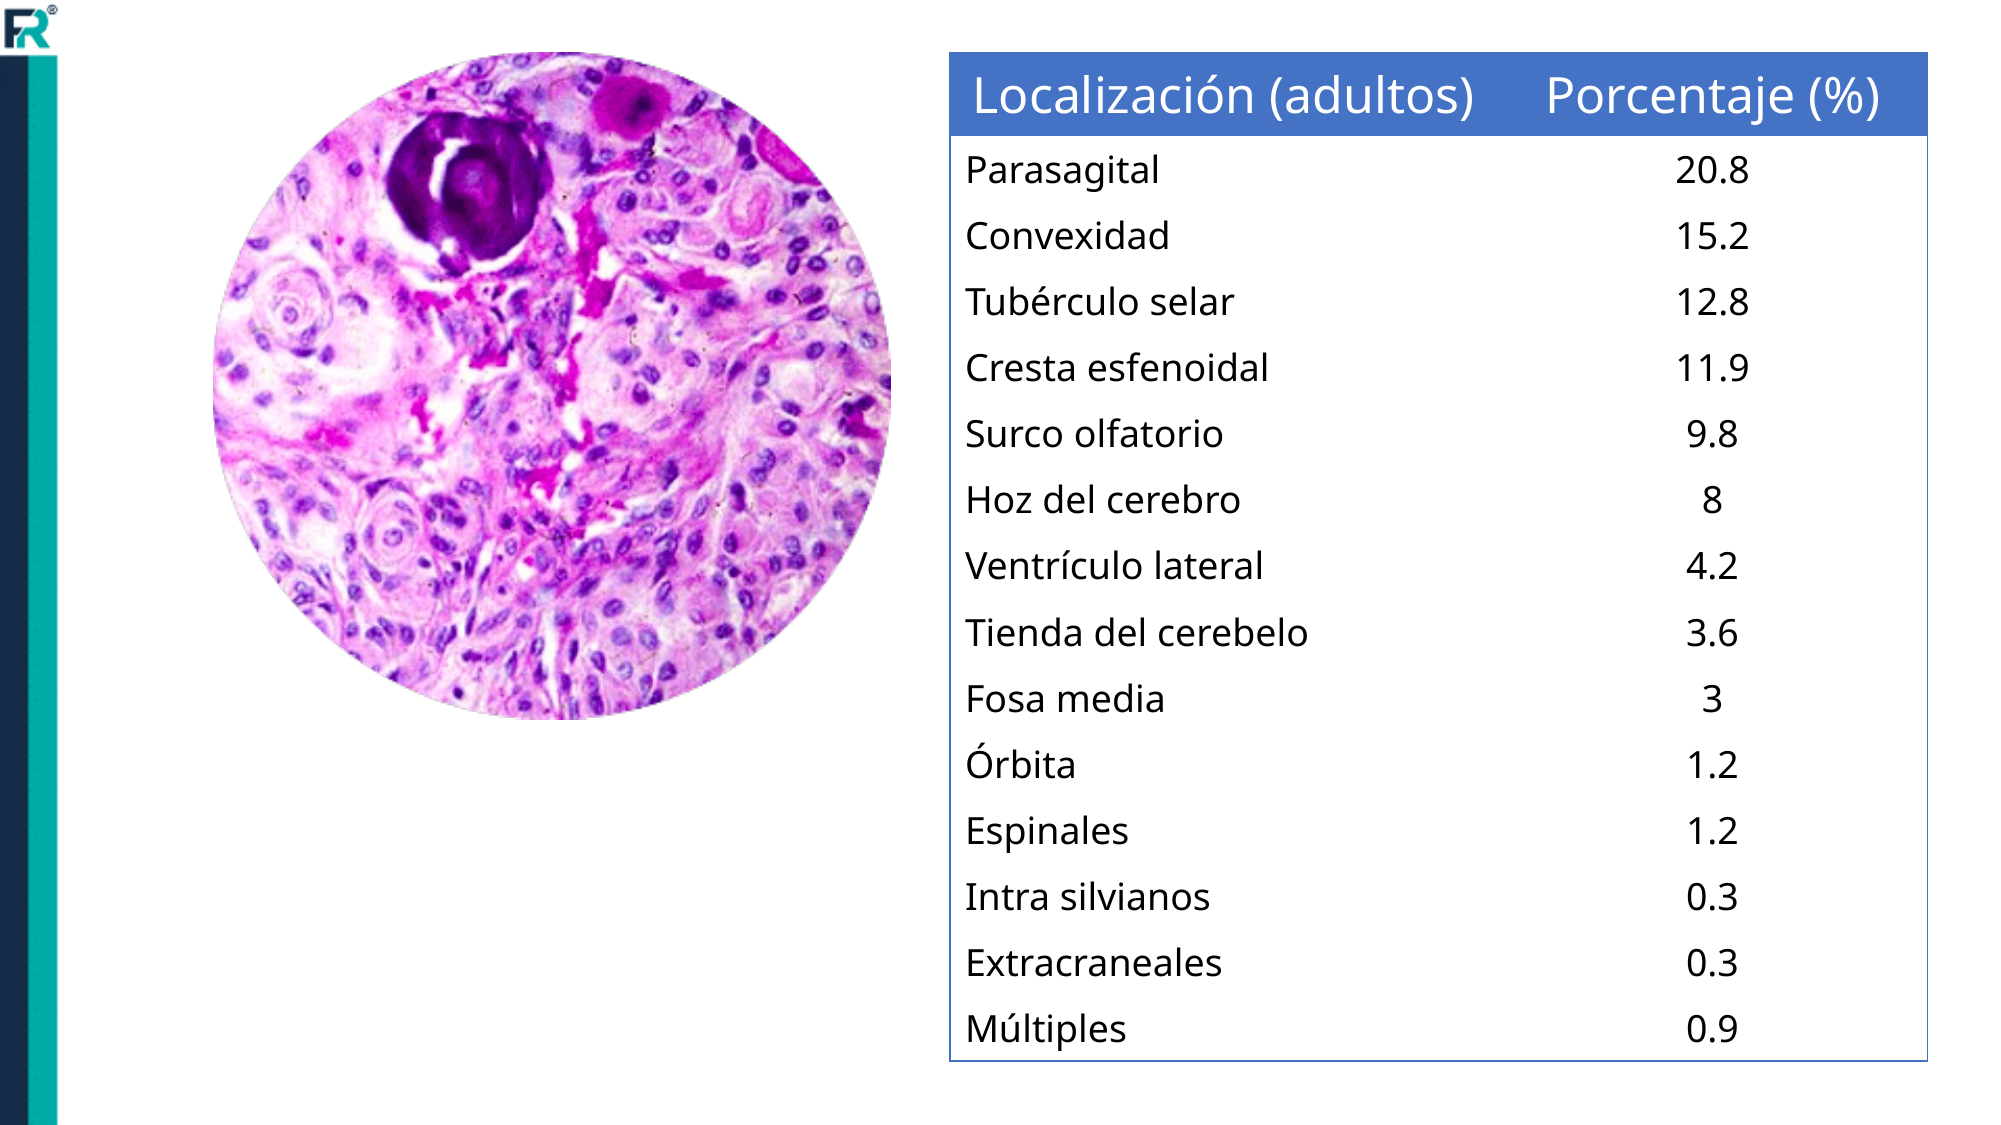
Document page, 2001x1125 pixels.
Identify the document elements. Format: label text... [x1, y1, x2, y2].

table_cell 0.3 [1498, 929, 1927, 995]
table_cell Órbita [951, 731, 1498, 797]
table_cell Convexidad [951, 202, 1498, 268]
table_cell Tienda del cerebelo [951, 599, 1498, 665]
table_cell 4.2 [1498, 532, 1927, 599]
table_cell Espinales [951, 797, 1498, 863]
table_cell Cresta esfenoidal [951, 334, 1498, 400]
table_cell 0.3 [1498, 863, 1927, 929]
table_cell Intra silvianos [951, 863, 1498, 929]
table_cell 20.8 [1498, 136, 1927, 202]
table_cell 1.2 [1498, 731, 1927, 797]
table_cell 15.2 [1498, 202, 1927, 268]
table_cell 8 [1498, 466, 1927, 532]
table_cell Tubérculo selar [951, 268, 1498, 334]
table_cell 1.2 [1498, 797, 1927, 863]
table_cell Ventrículo lateral [951, 532, 1498, 599]
table_cell 3 [1498, 665, 1927, 731]
table_cell 12.8 [1498, 268, 1927, 334]
table_cell Surco olfatorio [951, 400, 1498, 466]
table_cell Parasagital [951, 136, 1498, 202]
table_cell 0.9 [1498, 995, 1927, 1060]
picture [0, 0, 2001, 1125]
table_cell Extracraneales [951, 929, 1498, 995]
table_cell 11.9 [1498, 334, 1927, 400]
table_cell Hoz del cerebro [951, 466, 1498, 532]
table_header Localización (adultos) [951, 54, 1498, 136]
table_cell 3.6 [1498, 599, 1927, 665]
table_cell Múltiples [951, 995, 1498, 1060]
table_cell Fosa media [951, 665, 1498, 731]
table_cell 9.8 [1498, 400, 1927, 466]
table_header Porcentaje (%) [1498, 54, 1927, 136]
